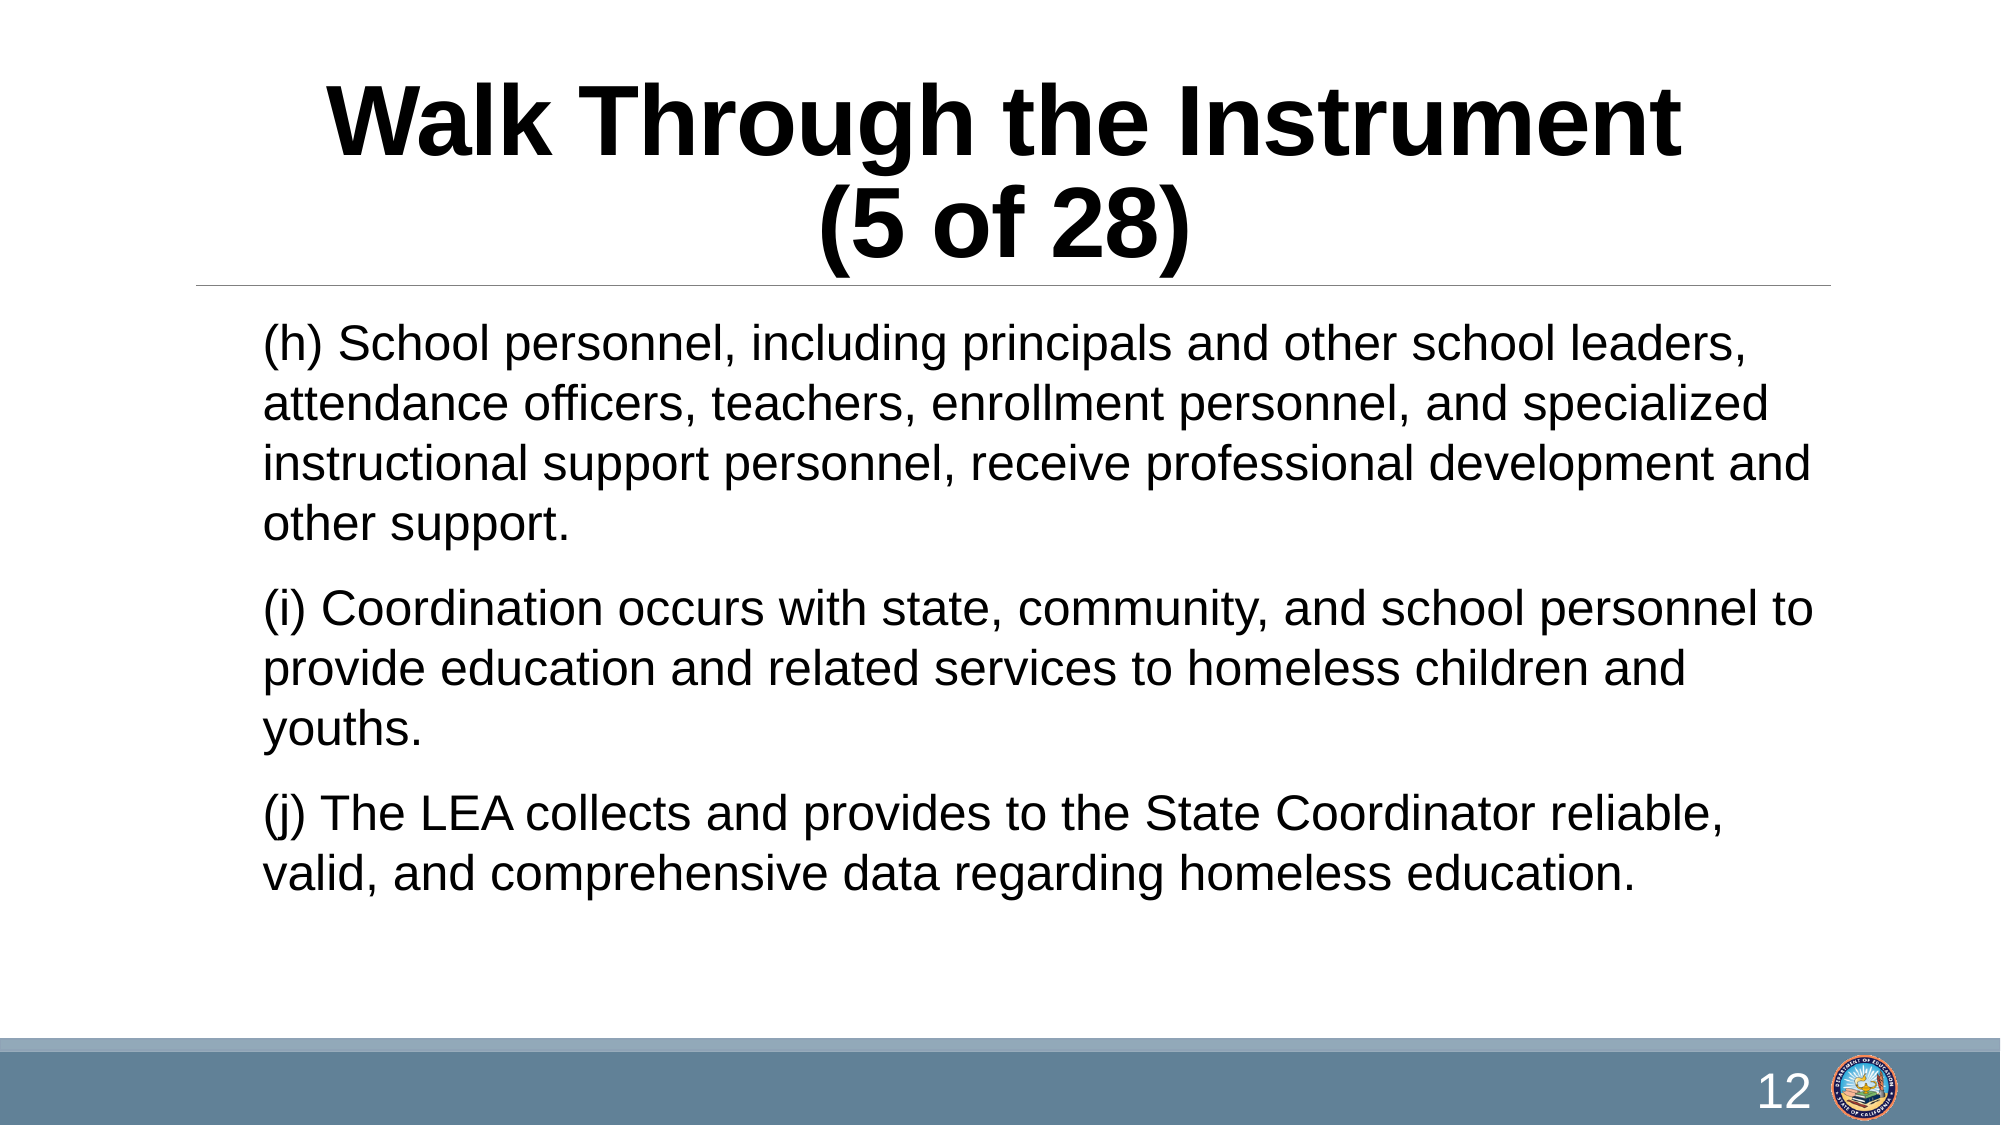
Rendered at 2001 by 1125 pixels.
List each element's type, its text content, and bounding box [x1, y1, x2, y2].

picture [1831, 1055, 1899, 1122]
list (h) School personnel, including principals and other school leaders, attendance officers, teachers, enrollment personnel, and specialized instructional support personnel, receive professional development and other support. (i) Coordination occurs with state, community, and school personnel to provide education and related services to homeless children and youths. (j) The LEA collects and provides to the State Coordinator reliable, valid, and comprehensive data regarding homeless education. [180, 302, 1830, 1018]
slide_number 12 [1611, 1059, 1827, 1119]
title Walk Through the Instrument (5 of 28) [180, 47, 1830, 285]
